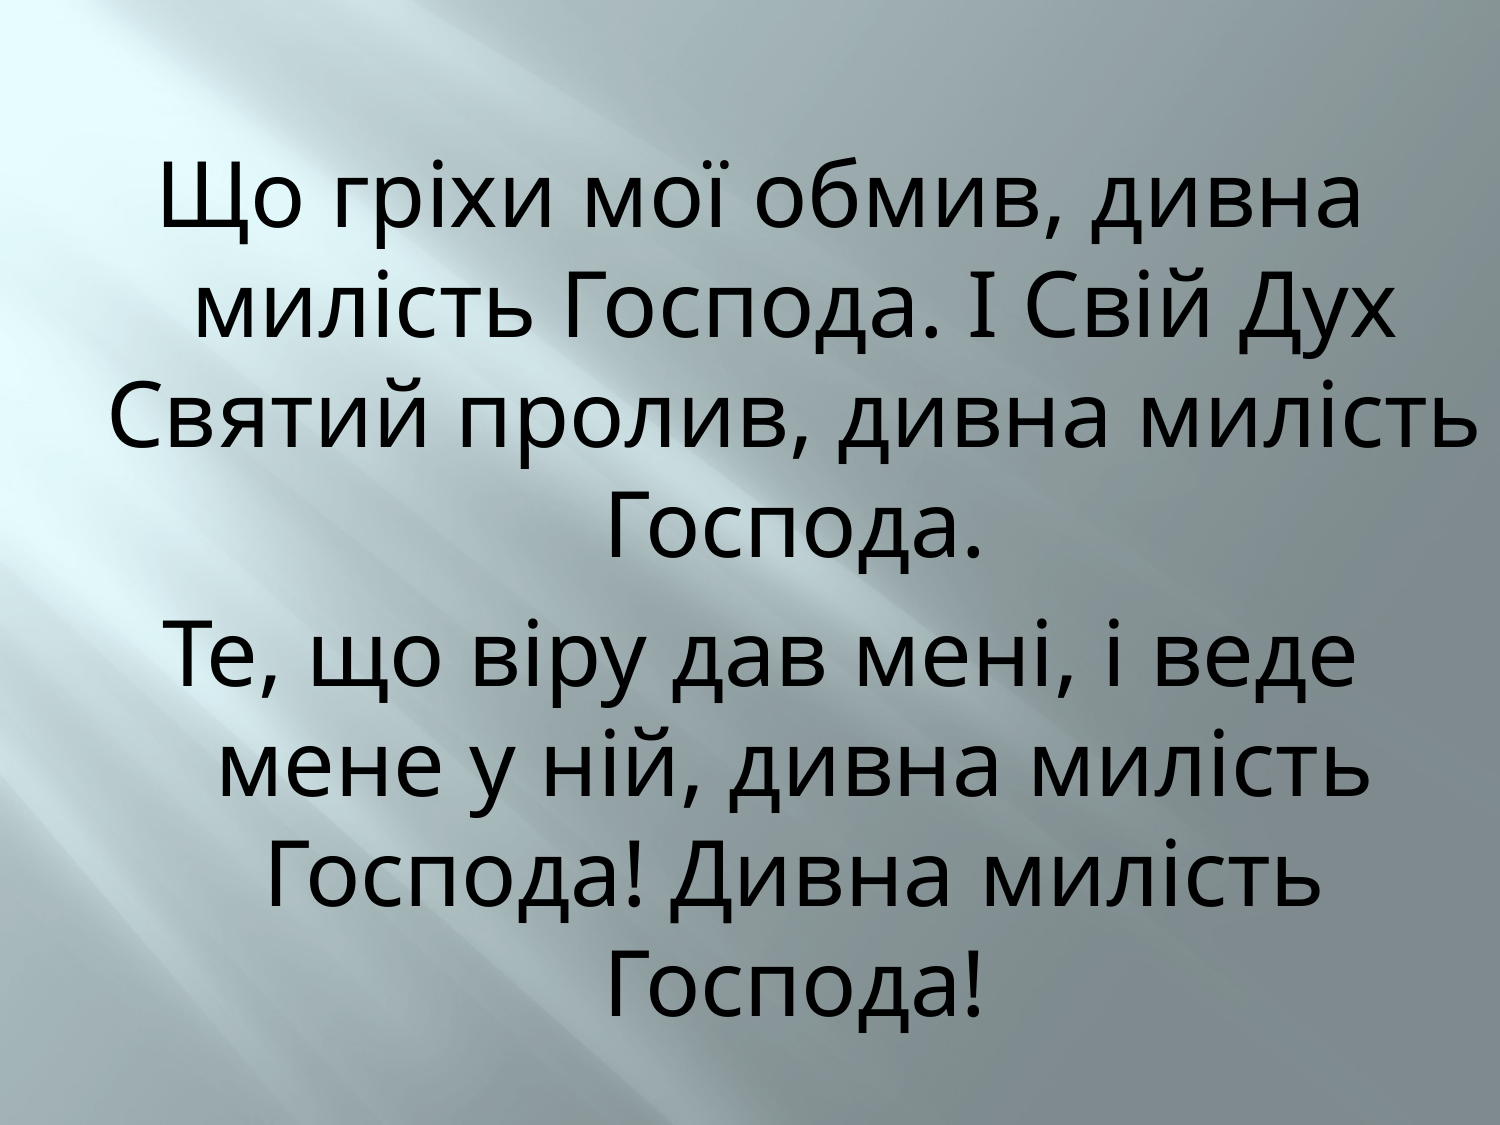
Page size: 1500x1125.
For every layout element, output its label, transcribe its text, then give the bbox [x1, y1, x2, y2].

list Що гріхи мої обмив, дивна милість Господа. І Свій Дух Святий пролив, дивна милість Господа. Те, що віру дав мені, і веде мене у ній, дивна милість Господа! Дивна милість Господа! [0, 0, 1500, 1125]
